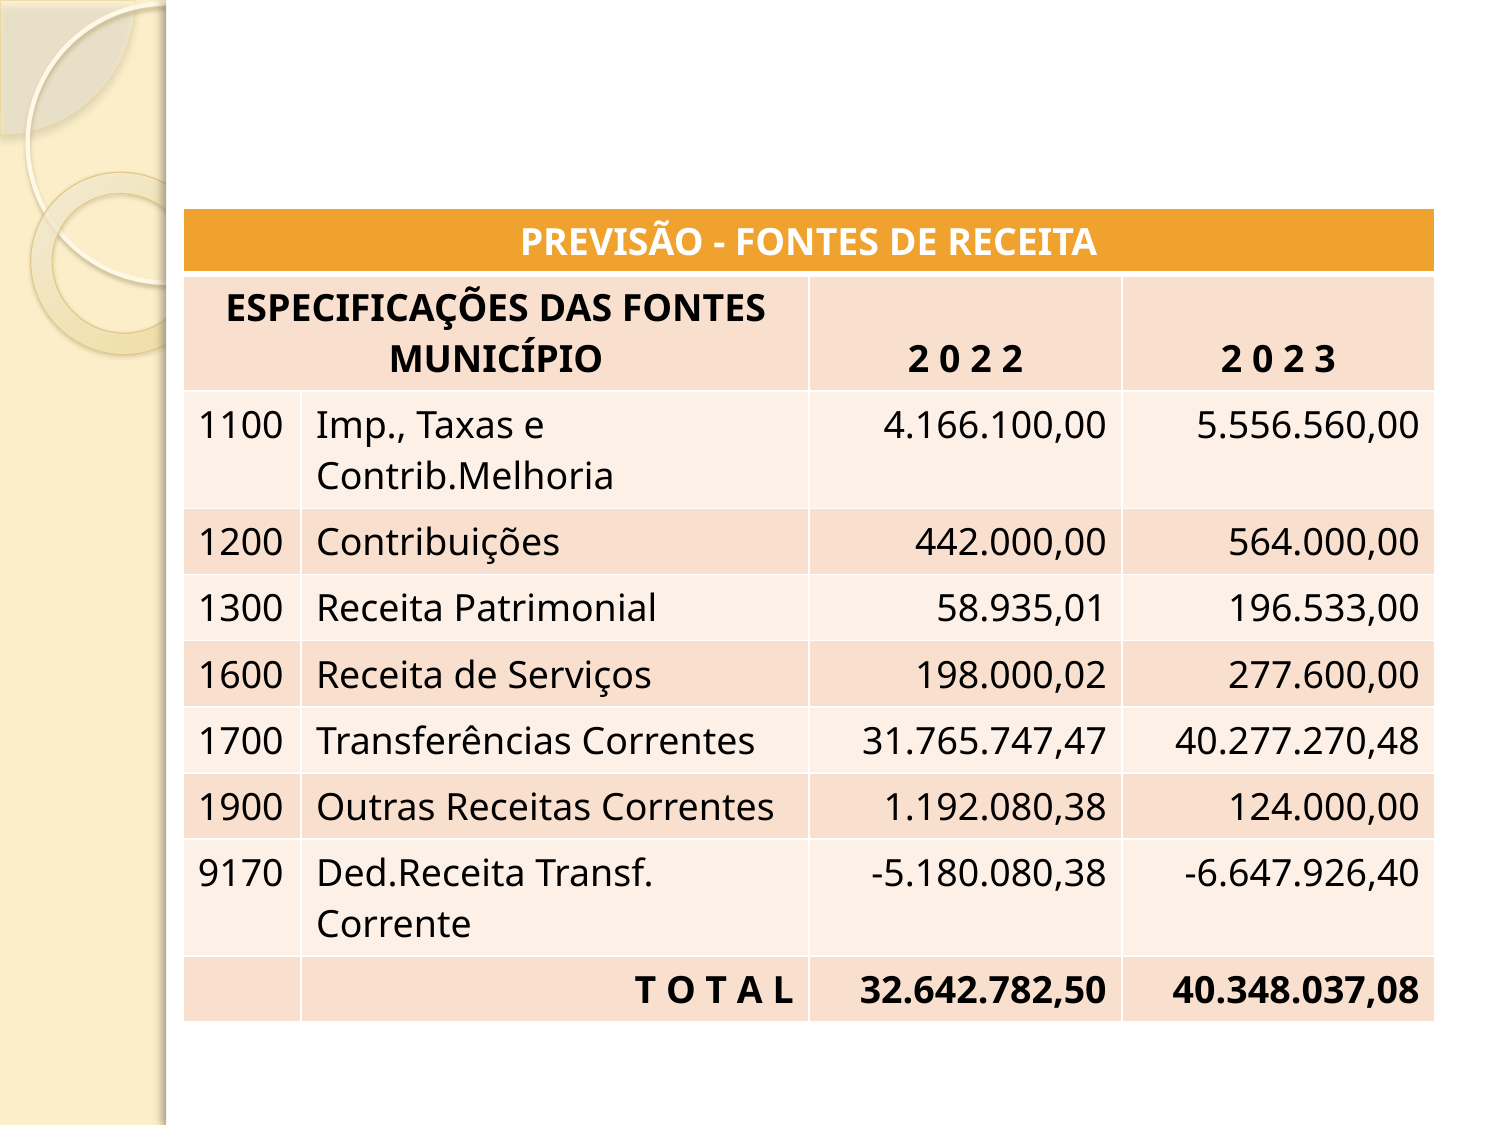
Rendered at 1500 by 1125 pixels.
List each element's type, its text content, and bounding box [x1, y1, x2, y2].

table_header PREVISÃO - FONTES DE RECEITA [184, 209, 1434, 271]
table_cell 124.000,00 [1123, 774, 1434, 838]
table_cell Ded.Receita Transf. Corrente [302, 840, 808, 955]
table_cell 1300 [184, 575, 300, 640]
table_cell T O T A L [302, 957, 808, 1021]
table_cell 32.642.782,50 [810, 957, 1121, 1021]
table_cell 1.192.080,38 [810, 774, 1121, 838]
table_cell 1100 [184, 392, 300, 508]
table_cell 198.000,02 [810, 641, 1121, 706]
table_cell Outras Receitas Correntes [302, 774, 808, 838]
table_cell Contribuições [302, 509, 808, 574]
table_cell ESPECIFICAÇÕES DAS FONTES MUNICÍPIO [184, 277, 808, 390]
table_cell 1200 [184, 509, 300, 574]
table_cell 2 0 2 2 [810, 277, 1121, 390]
table_cell 9170 [184, 840, 300, 955]
table_cell Receita Patrimonial [302, 575, 808, 640]
table_cell Receita de Serviços [302, 641, 808, 706]
table_cell Transferências Correntes [302, 708, 808, 772]
table_cell [184, 957, 300, 1021]
table_cell Imp., Taxas e Contrib.Melhoria [302, 392, 808, 508]
table_cell 196.533,00 [1123, 575, 1434, 640]
table_cell 40.348.037,08 [1123, 957, 1434, 1021]
table_cell 277.600,00 [1123, 641, 1434, 706]
table_cell 5.556.560,00 [1123, 392, 1434, 508]
table_cell -5.180.080,38 [810, 840, 1121, 955]
table_cell 1600 [184, 641, 300, 706]
table_cell 564.000,00 [1123, 509, 1434, 574]
table_cell 1900 [184, 774, 300, 838]
table_cell -6.647.926,40 [1123, 840, 1434, 955]
table_cell 58.935,01 [810, 575, 1121, 640]
table_cell 31.765.747,47 [810, 708, 1121, 772]
table_cell 2 0 2 3 [1123, 277, 1434, 390]
table_cell 40.277.270,48 [1123, 708, 1434, 772]
table_cell 442.000,00 [810, 509, 1121, 574]
table_cell 4.166.100,00 [810, 392, 1121, 508]
table_cell 1700 [184, 708, 300, 772]
